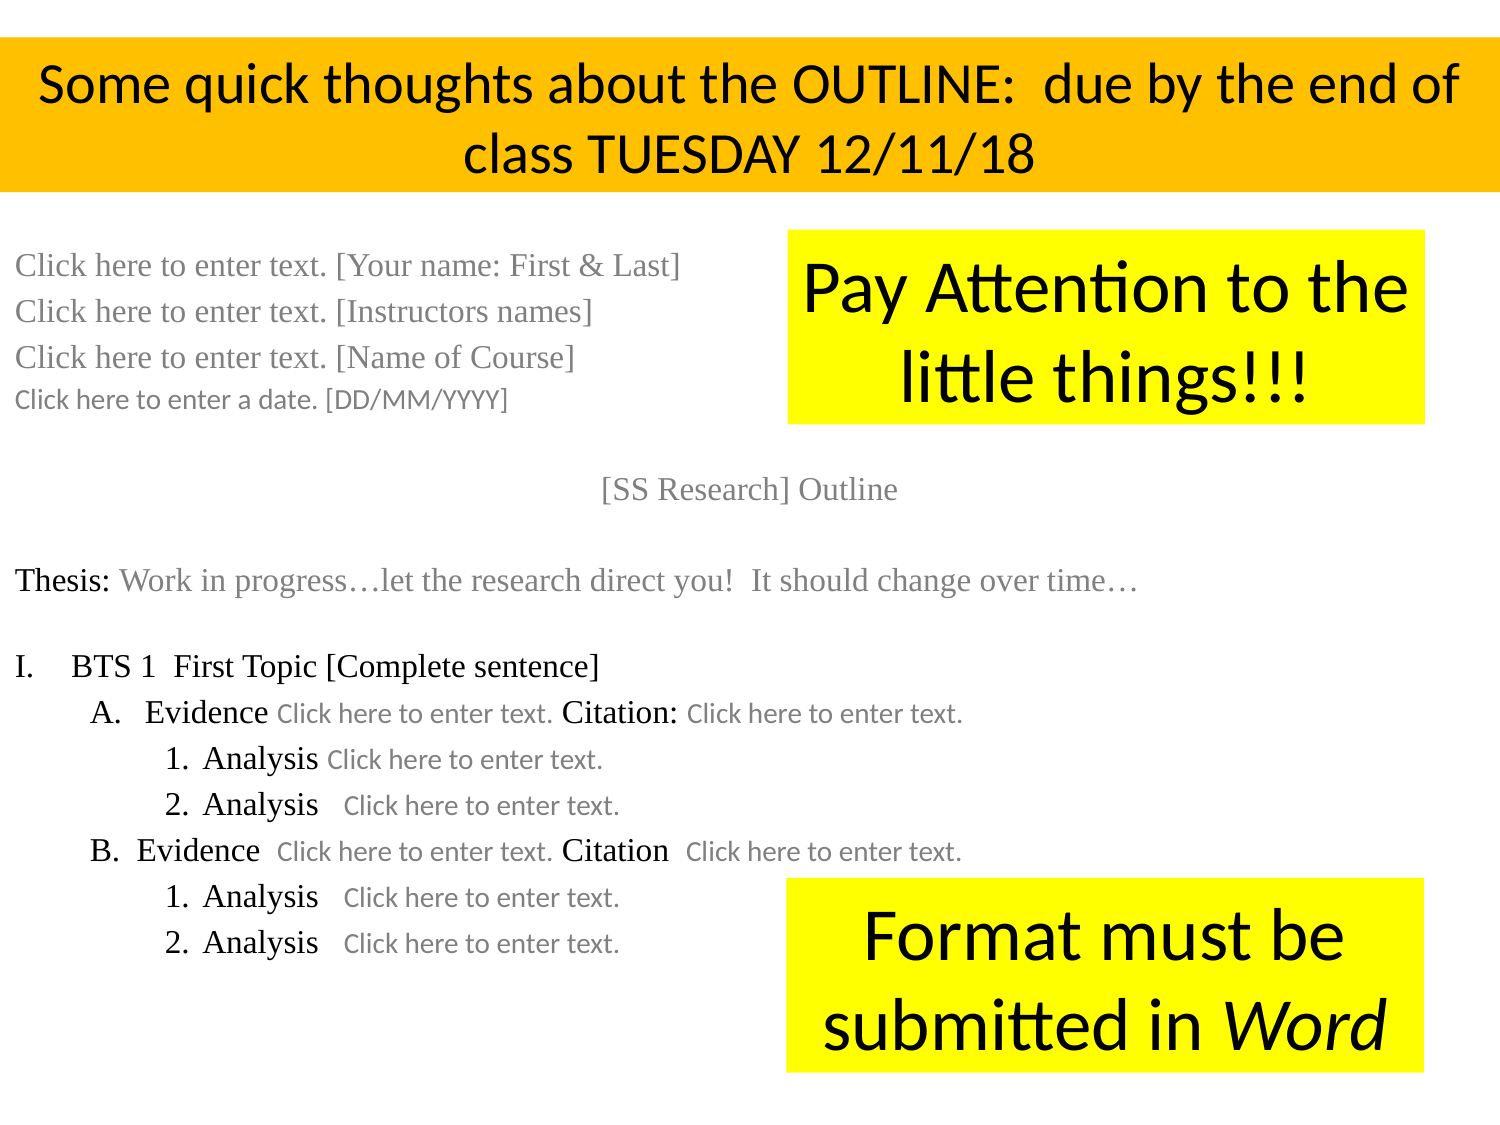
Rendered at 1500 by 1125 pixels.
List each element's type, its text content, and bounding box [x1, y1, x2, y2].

text_box Pay Attention to the little things!!! [787, 229, 1425, 425]
text_box Format must be submitted in Word [786, 877, 1424, 1073]
text_box Some quick thoughts about the OUTLINE: due by the end of class TUESDAY 12/11/18 [0, 37, 1500, 193]
text_box Click here to enter text. [Your name: First & Last] Click here to enter text. [Instructors names] Click here to enter text. [Name of Course] Click here to enter a date. [DD/MM/YYYY] [SS Research] Outline Thesis: Work in progress…let the research direct you! It should change over time… BTS 1 First Topic [Complete sentence] Evidence Click here to enter text. Citation: Click here to enter text. Analysis Click here to enter text. Analysis Click here to enter text. Evidence Click here to enter text. Citation Click here to enter text. Analysis Click here to enter text. Analysis Click here to enter text. [0, 229, 1500, 968]
